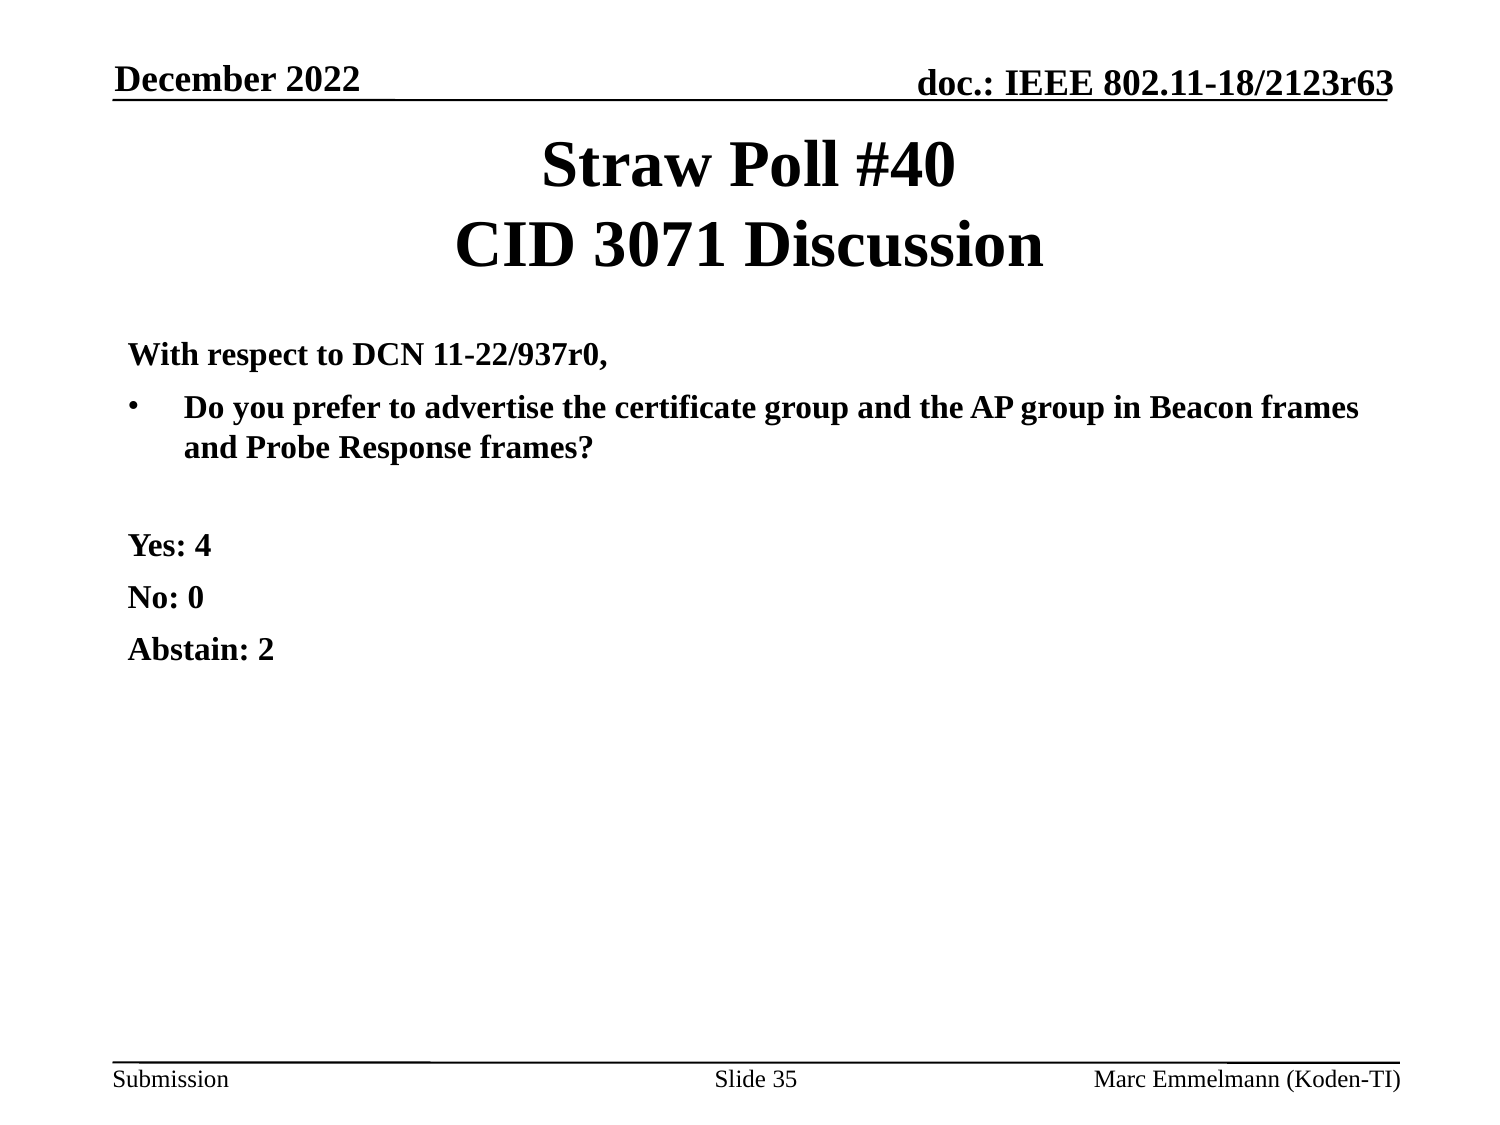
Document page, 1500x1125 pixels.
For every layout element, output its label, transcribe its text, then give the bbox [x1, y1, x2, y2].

slide_number Slide 35 [712, 1061, 800, 1123]
footer Marc Emmelmann (Koden-TI) [878, 1061, 1402, 1093]
list With respect to DCN 11-22/937r0, Do you prefer to advertise the certificate group and the AP group in Beacon frames and Probe Response frames? Yes: 4 No: 0 Abstain: 2 [112, 324, 1388, 1000]
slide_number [114, 54, 423, 100]
title Straw Poll #40 CID 3071 Discussion [112, 112, 1388, 288]
